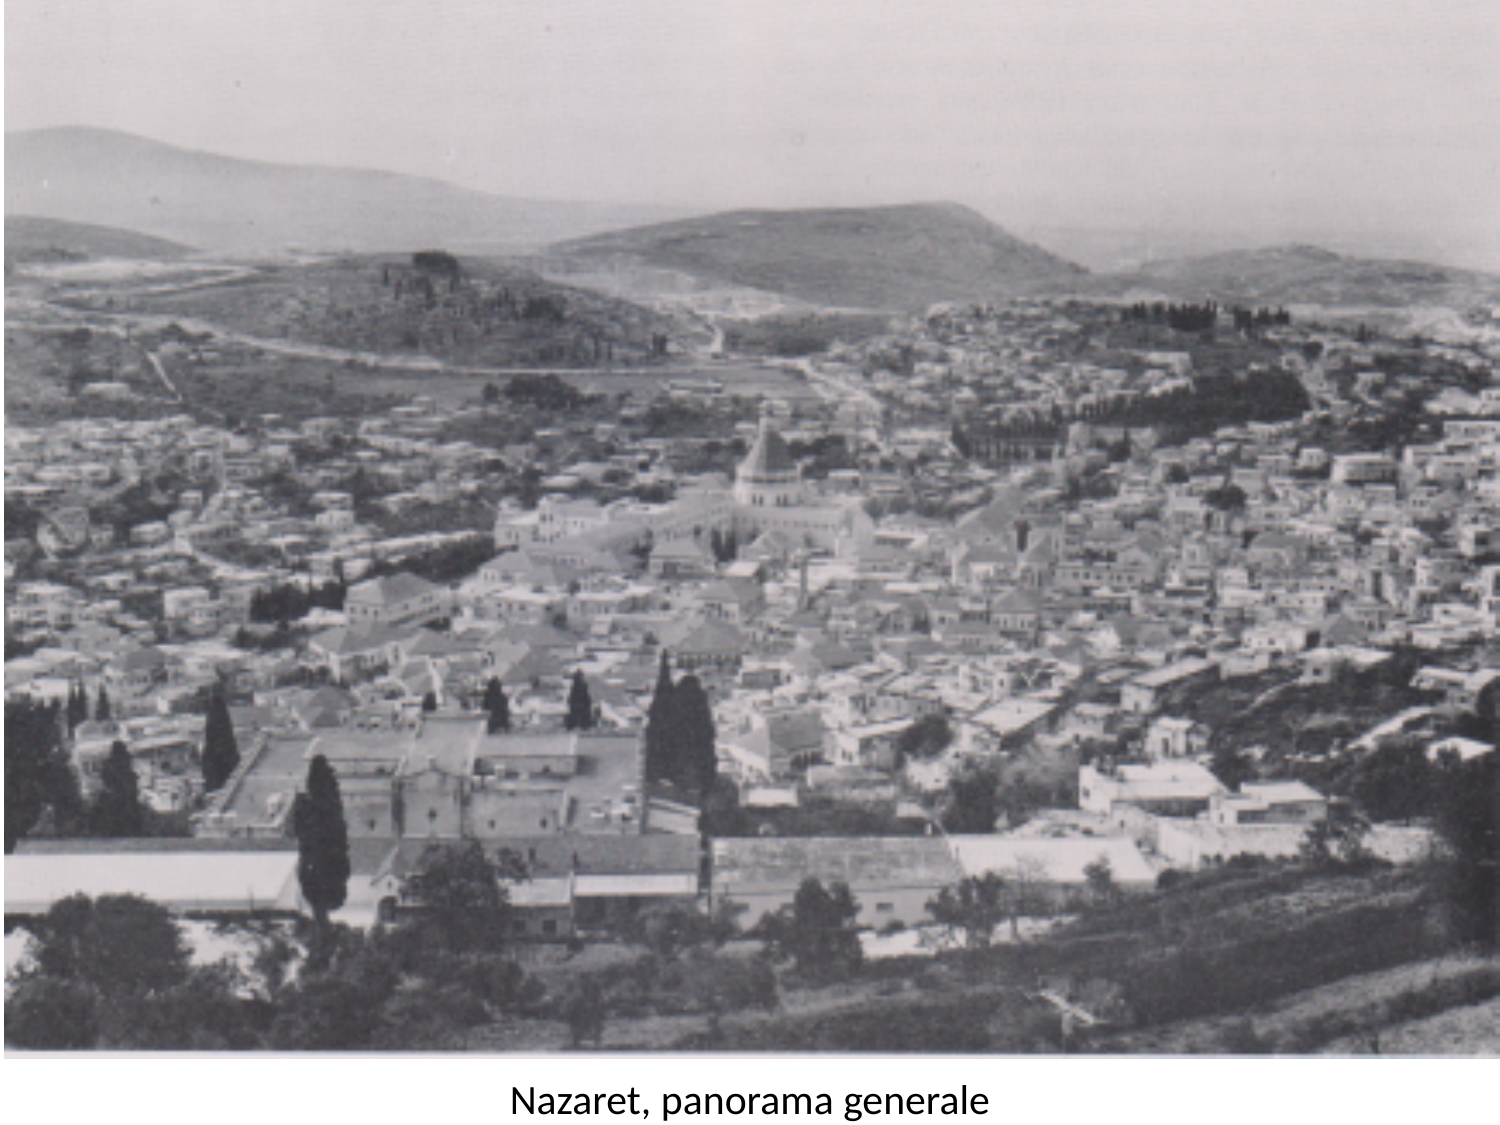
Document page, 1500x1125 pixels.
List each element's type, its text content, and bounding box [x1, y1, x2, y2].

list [4, 0, 1500, 1059]
title Nazaret, panorama generale [75, 1070, 1425, 1125]
